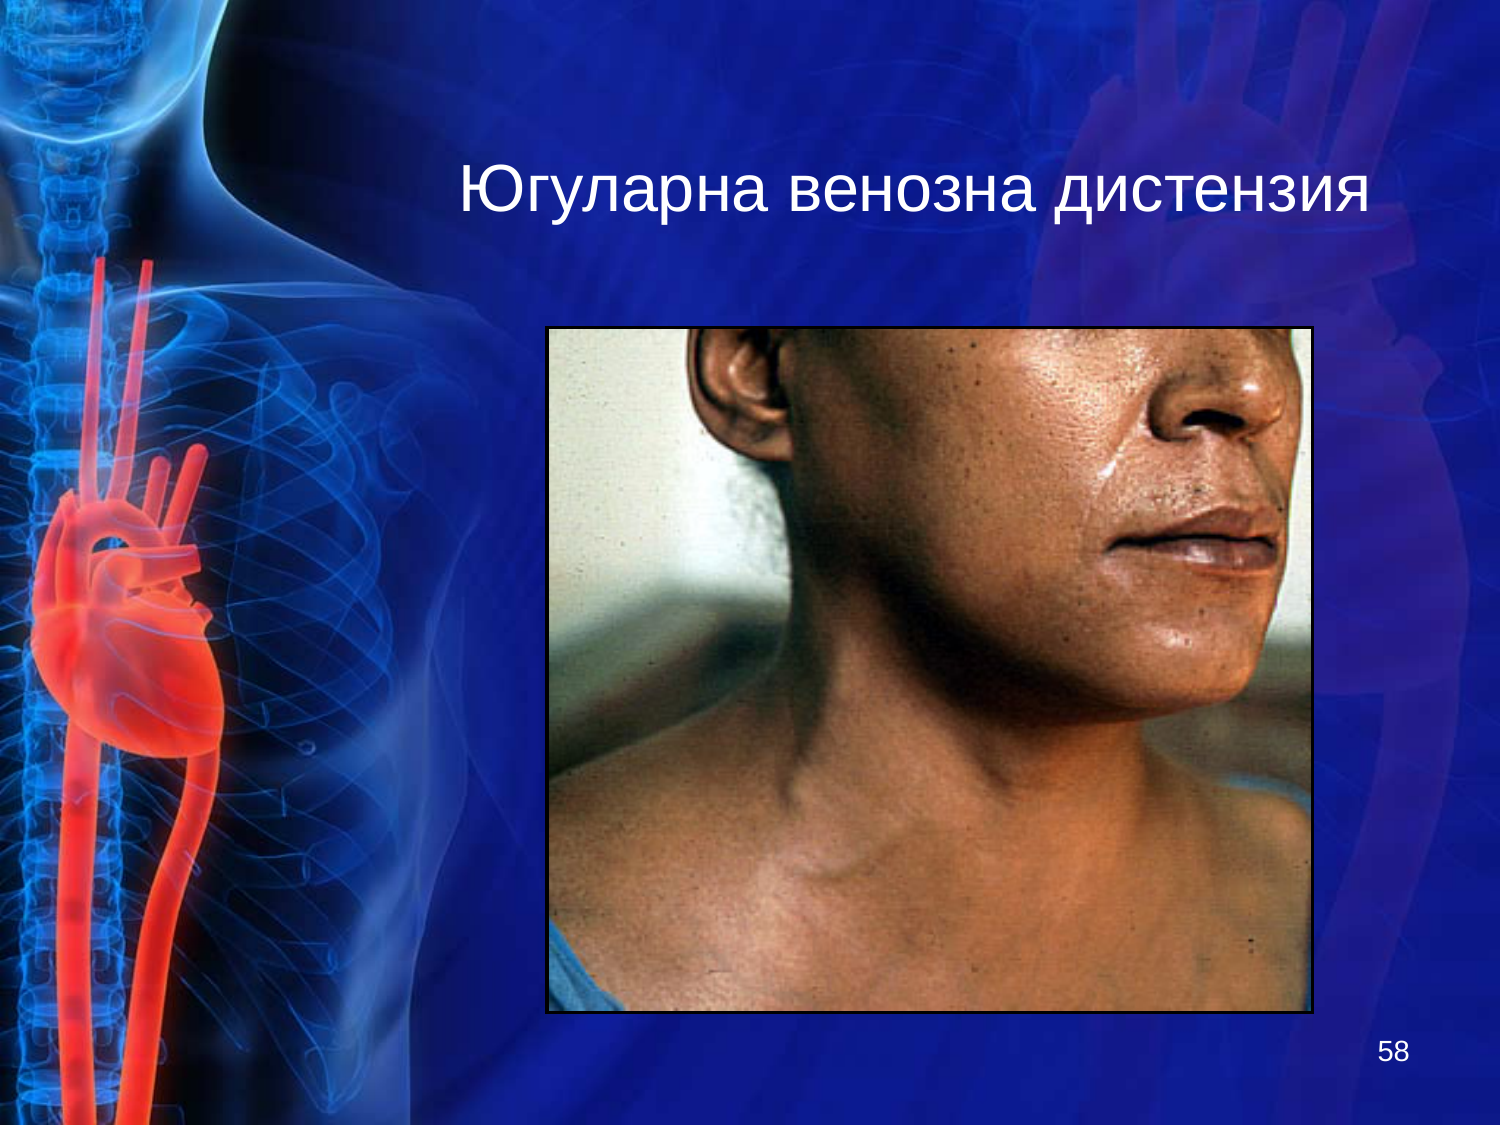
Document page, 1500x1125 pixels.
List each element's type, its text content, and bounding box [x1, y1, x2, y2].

title Югуларна венозна дистензия [443, 45, 1480, 233]
picture [0, 0, 1500, 1125]
slide_number 58 [1074, 1024, 1425, 1103]
